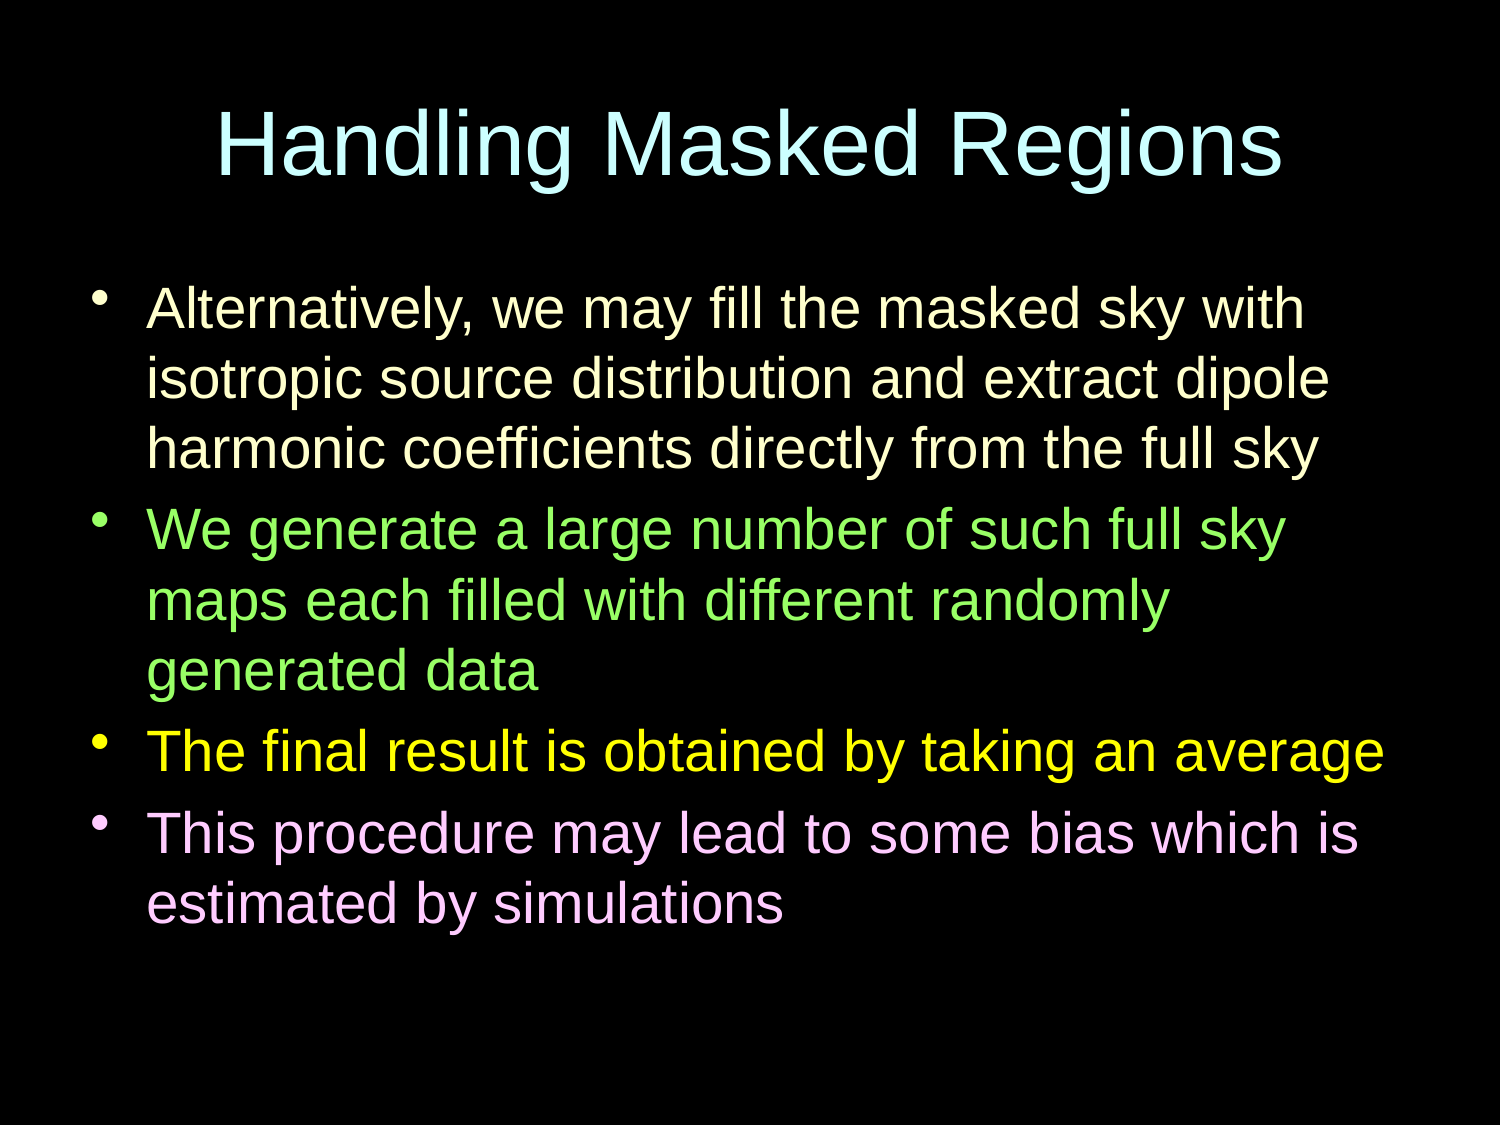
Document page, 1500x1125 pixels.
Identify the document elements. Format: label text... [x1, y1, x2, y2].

list Alternatively, we may fill the masked sky with isotropic source distribution and extract dipole harmonic coefficients directly from the full sky We generate a large number of such full sky maps each filled with different randomly generated data The final result is obtained by taking an average This procedure may lead to some bias which is estimated by simulations [74, 262, 1426, 1006]
title Handling Masked Regions [74, 44, 1426, 233]
